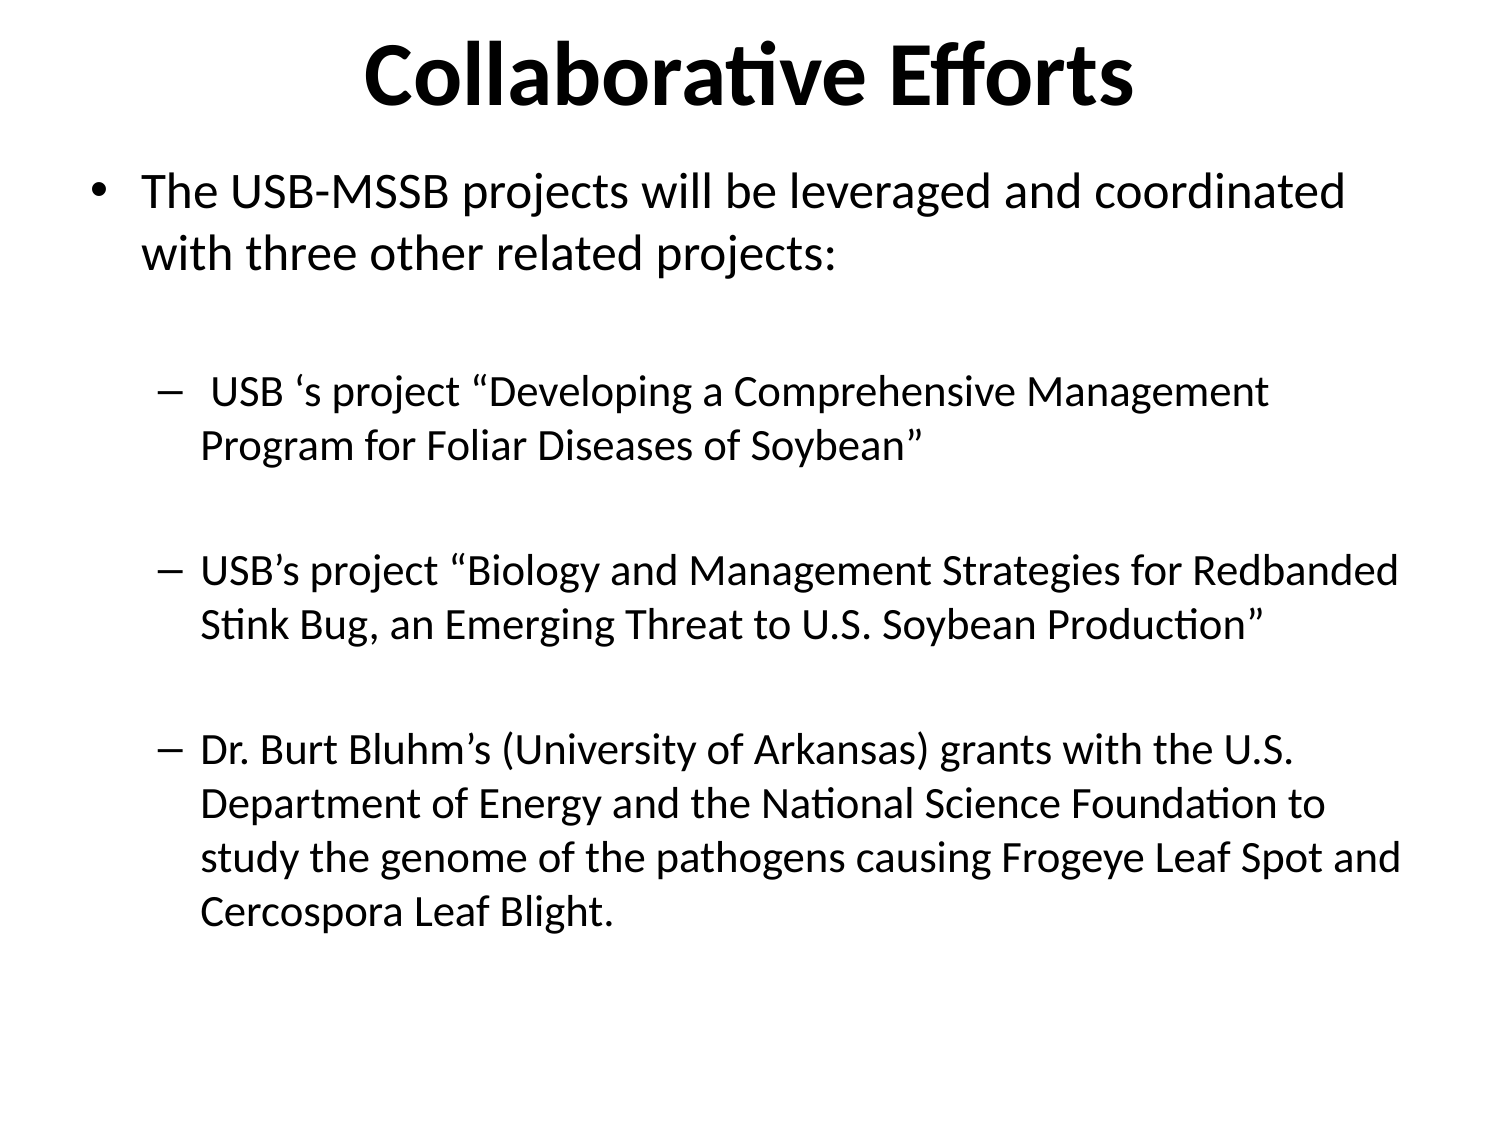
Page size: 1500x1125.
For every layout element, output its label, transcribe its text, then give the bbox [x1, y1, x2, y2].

list The USB-MSSB projects will be leveraged and coordinated with three other related projects: USB ‘s project “Developing a Comprehensive Management Program for Foliar Diseases of Soybean” USB’s project “Biology and Management Strategies for Redbanded Stink Bug, an Emerging Threat to U.S. Soybean Production” Dr. Burt Bluhm’s (University of Arkansas) grants with the U.S. Department of Energy and the National Science Foundation to study the genome of the pathogens causing Frogeye Leaf Spot and Cercospora Leaf Blight. [75, 149, 1425, 1000]
title Collaborative Efforts [75, 0, 1425, 149]
